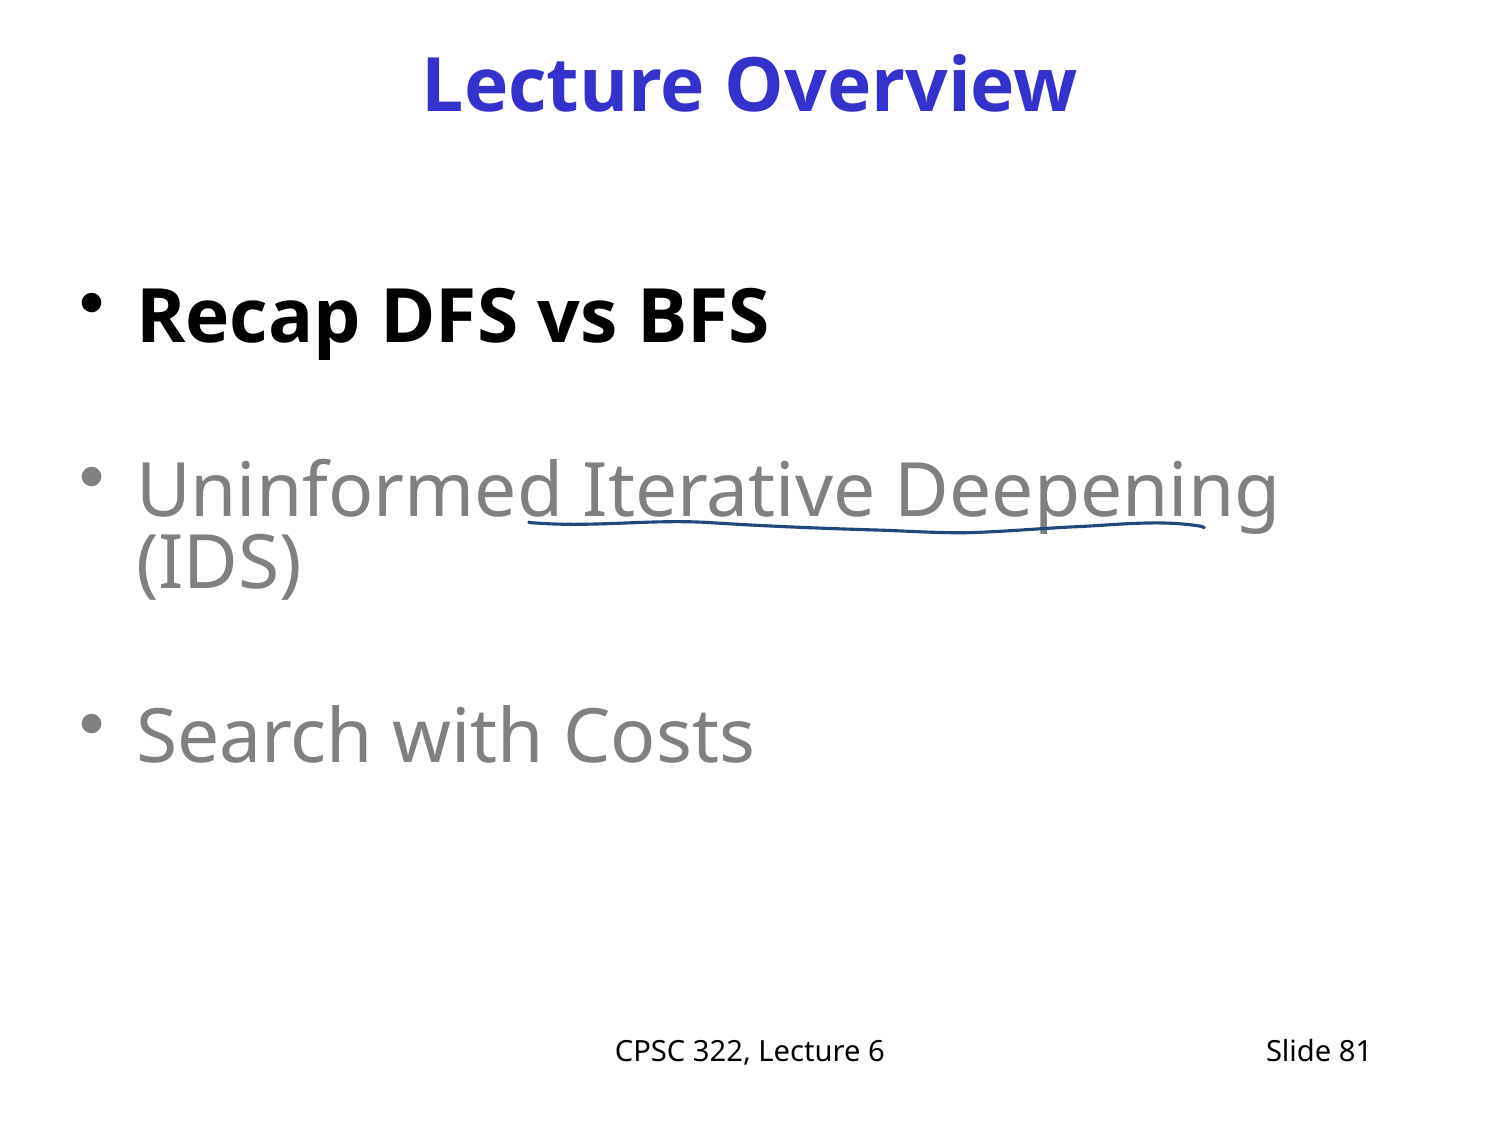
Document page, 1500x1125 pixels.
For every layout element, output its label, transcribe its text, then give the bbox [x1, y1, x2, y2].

list Recap DFS vs BFS Uninformed Iterative Deepening (IDS) Search with Costs [64, 172, 1453, 911]
slide_number Slide 81 [1074, 1024, 1388, 1101]
footer CPSC 322, Lecture 6 [512, 1024, 988, 1101]
title Lecture Overview [49, 24, 1451, 138]
